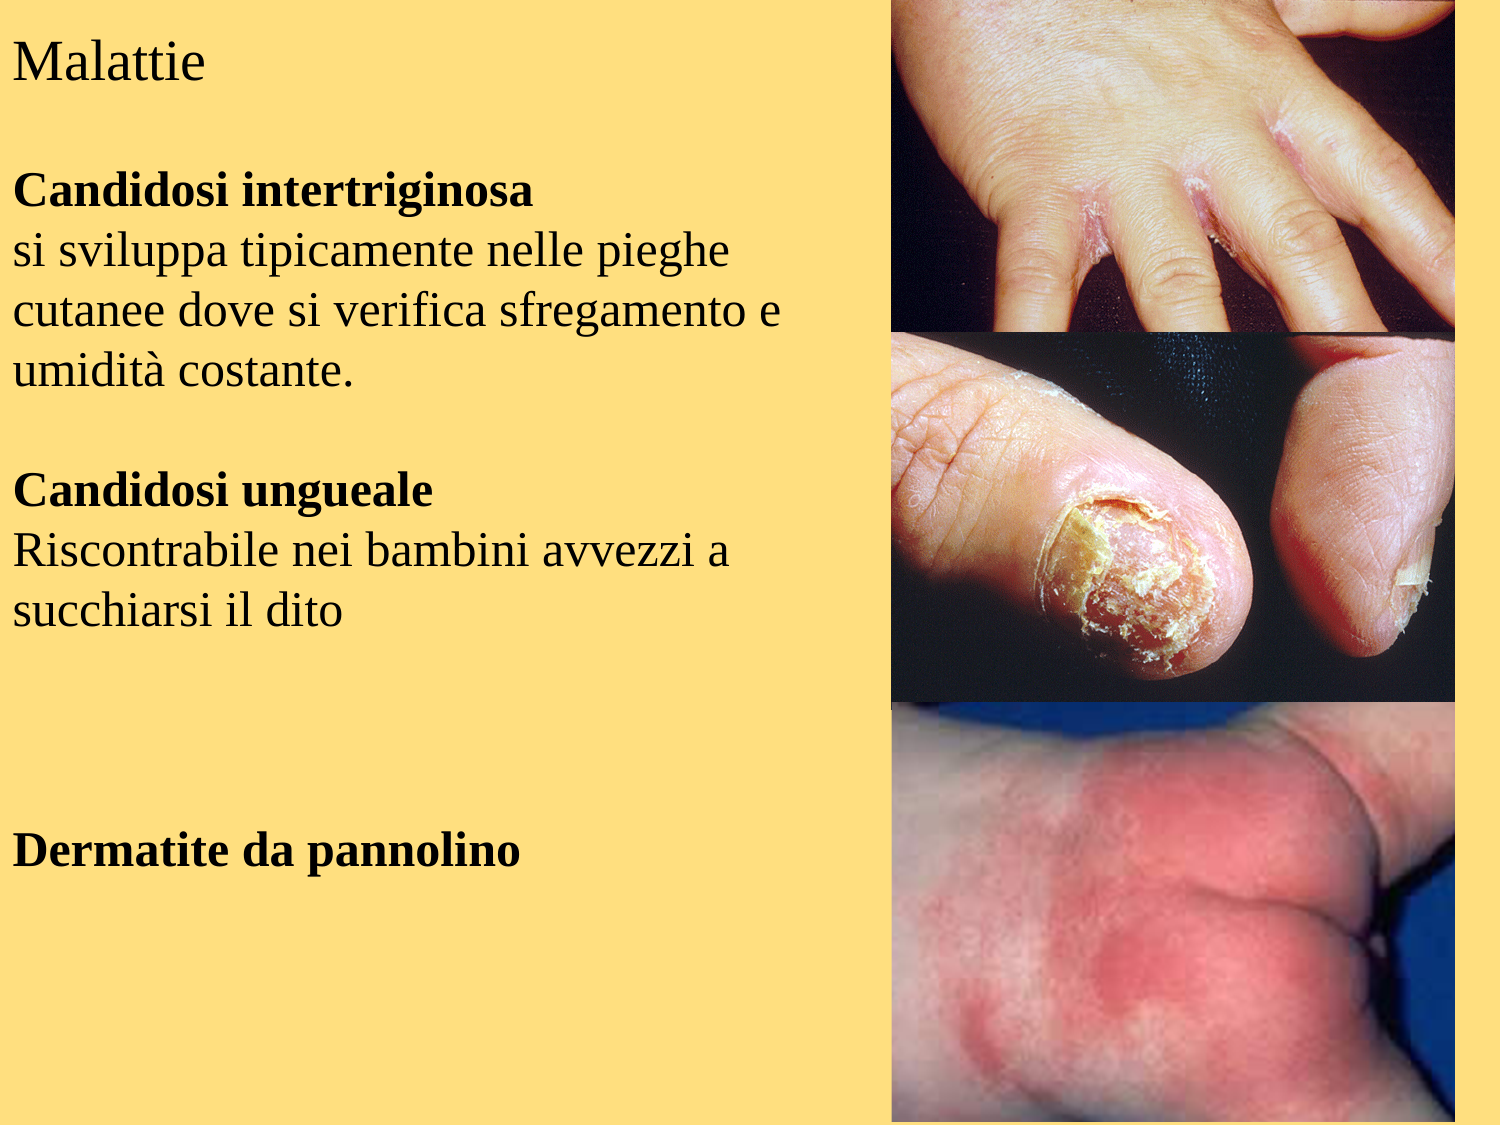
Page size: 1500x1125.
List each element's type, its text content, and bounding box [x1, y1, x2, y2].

text_box Candidosi intertriginosa si sviluppa tipicamente nelle pieghe cutanee dove si verifica sfregamento e umidità costante. Candidosi ungueale Riscontrabile nei bambini avvezzi a succhiarsi il dito Dermatite da pannolino [0, 150, 837, 687]
text_box [89, 56, 773, 118]
picture [891, 0, 1456, 1122]
text_box Malattie [0, 24, 886, 150]
